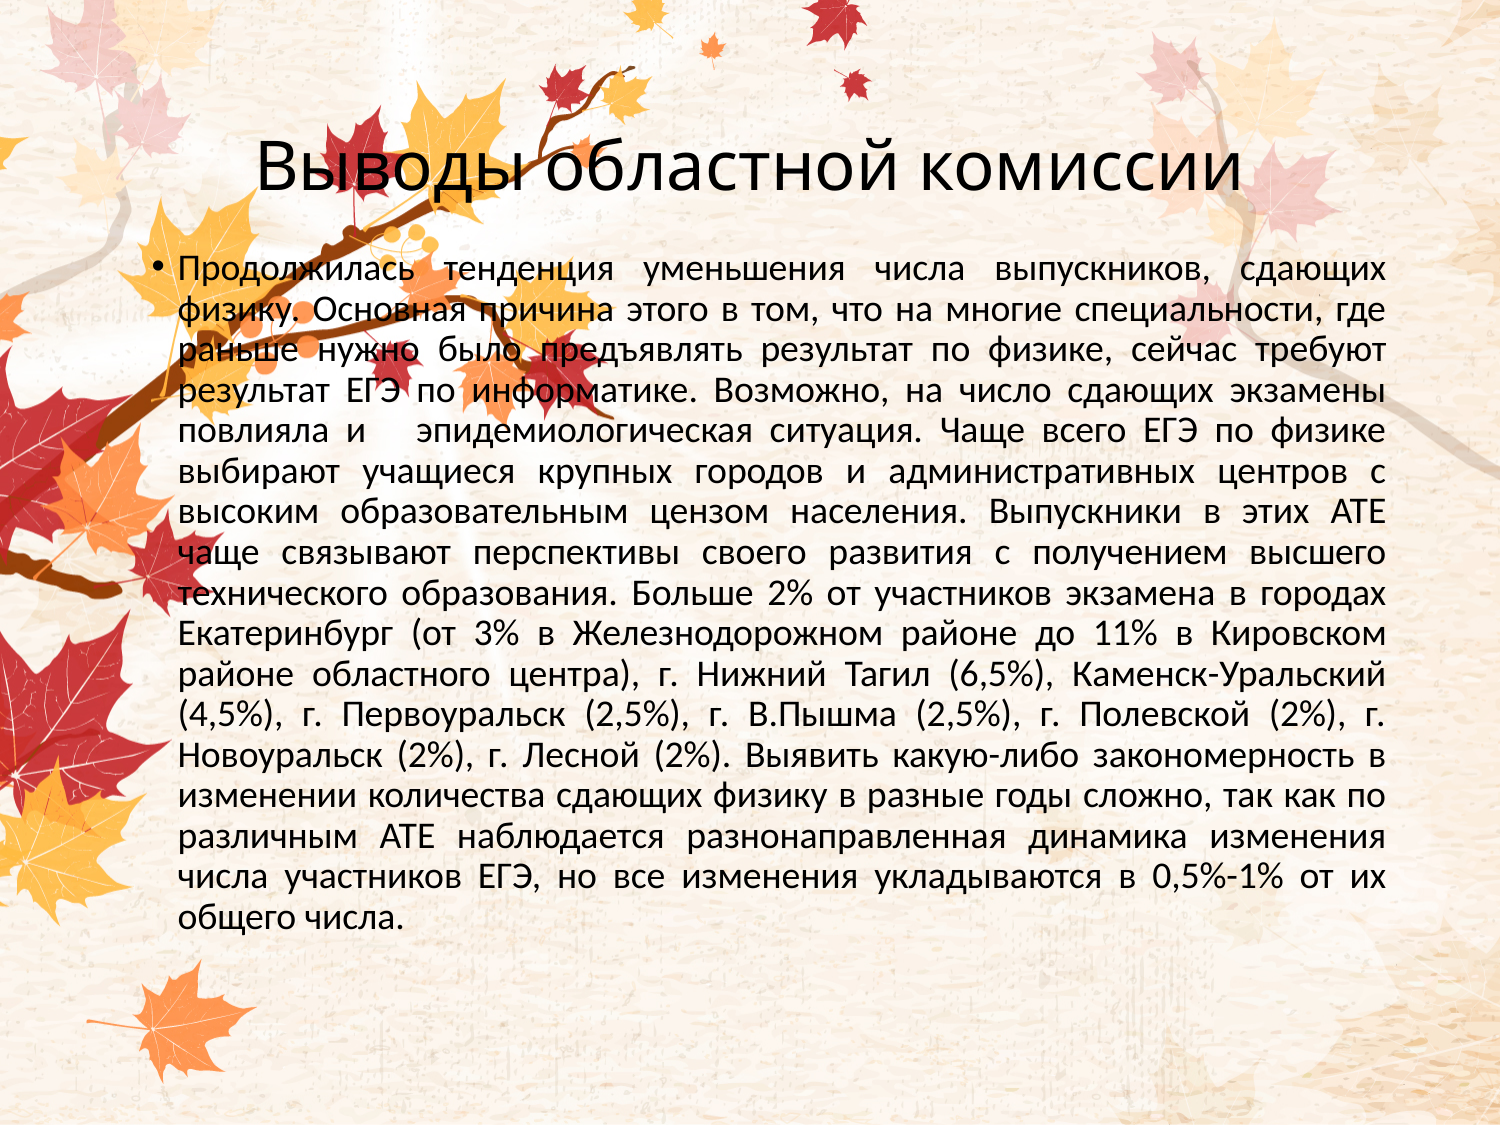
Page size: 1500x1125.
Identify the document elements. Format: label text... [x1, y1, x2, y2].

picture [0, 0, 1500, 1125]
title Выводы областной комиссии [103, 59, 1397, 278]
list Продолжилась тенденция уменьшения числа выпускников, сдающих физику. Основная причина этого в том, что на многие специальности, где раньше нужно было предъявлять результат по физике, сейчас требуют результат ЕГЭ по информатике. Возможно, на число сдающих экзамены повлияла и эпидемиологическая ситуация. Чаще всего ЕГЭ по физике выбирают учащиеся крупных городов и административных центров с высоким образовательным цензом населения. Выпускники в этих АТЕ чаще связывают перспективы своего развития с получением высшего технического образования. Больше 2% от участников экзамена в городах Екатеринбург (от 3% в Железнодорожном районе до 11% в Кировском районе областного центра), г. Нижний Тагил (6,5%), Каменск-Уральский (4,5%), г. Первоуральск (2,5%), г. В.Пышма (2,5%), г. Полевской (2%), г. Новоуральск (2%), г. Лесной (2%). Выявить какую-либо закономерность в изменении количества сдающих физику в разные годы сложно, так как по различным АТЕ наблюдается разнонаправленная динамика изменения числа участников ЕГЭ, но все изменения укладываются в 0,5%-1% от их общего числа. [136, 240, 1401, 955]
